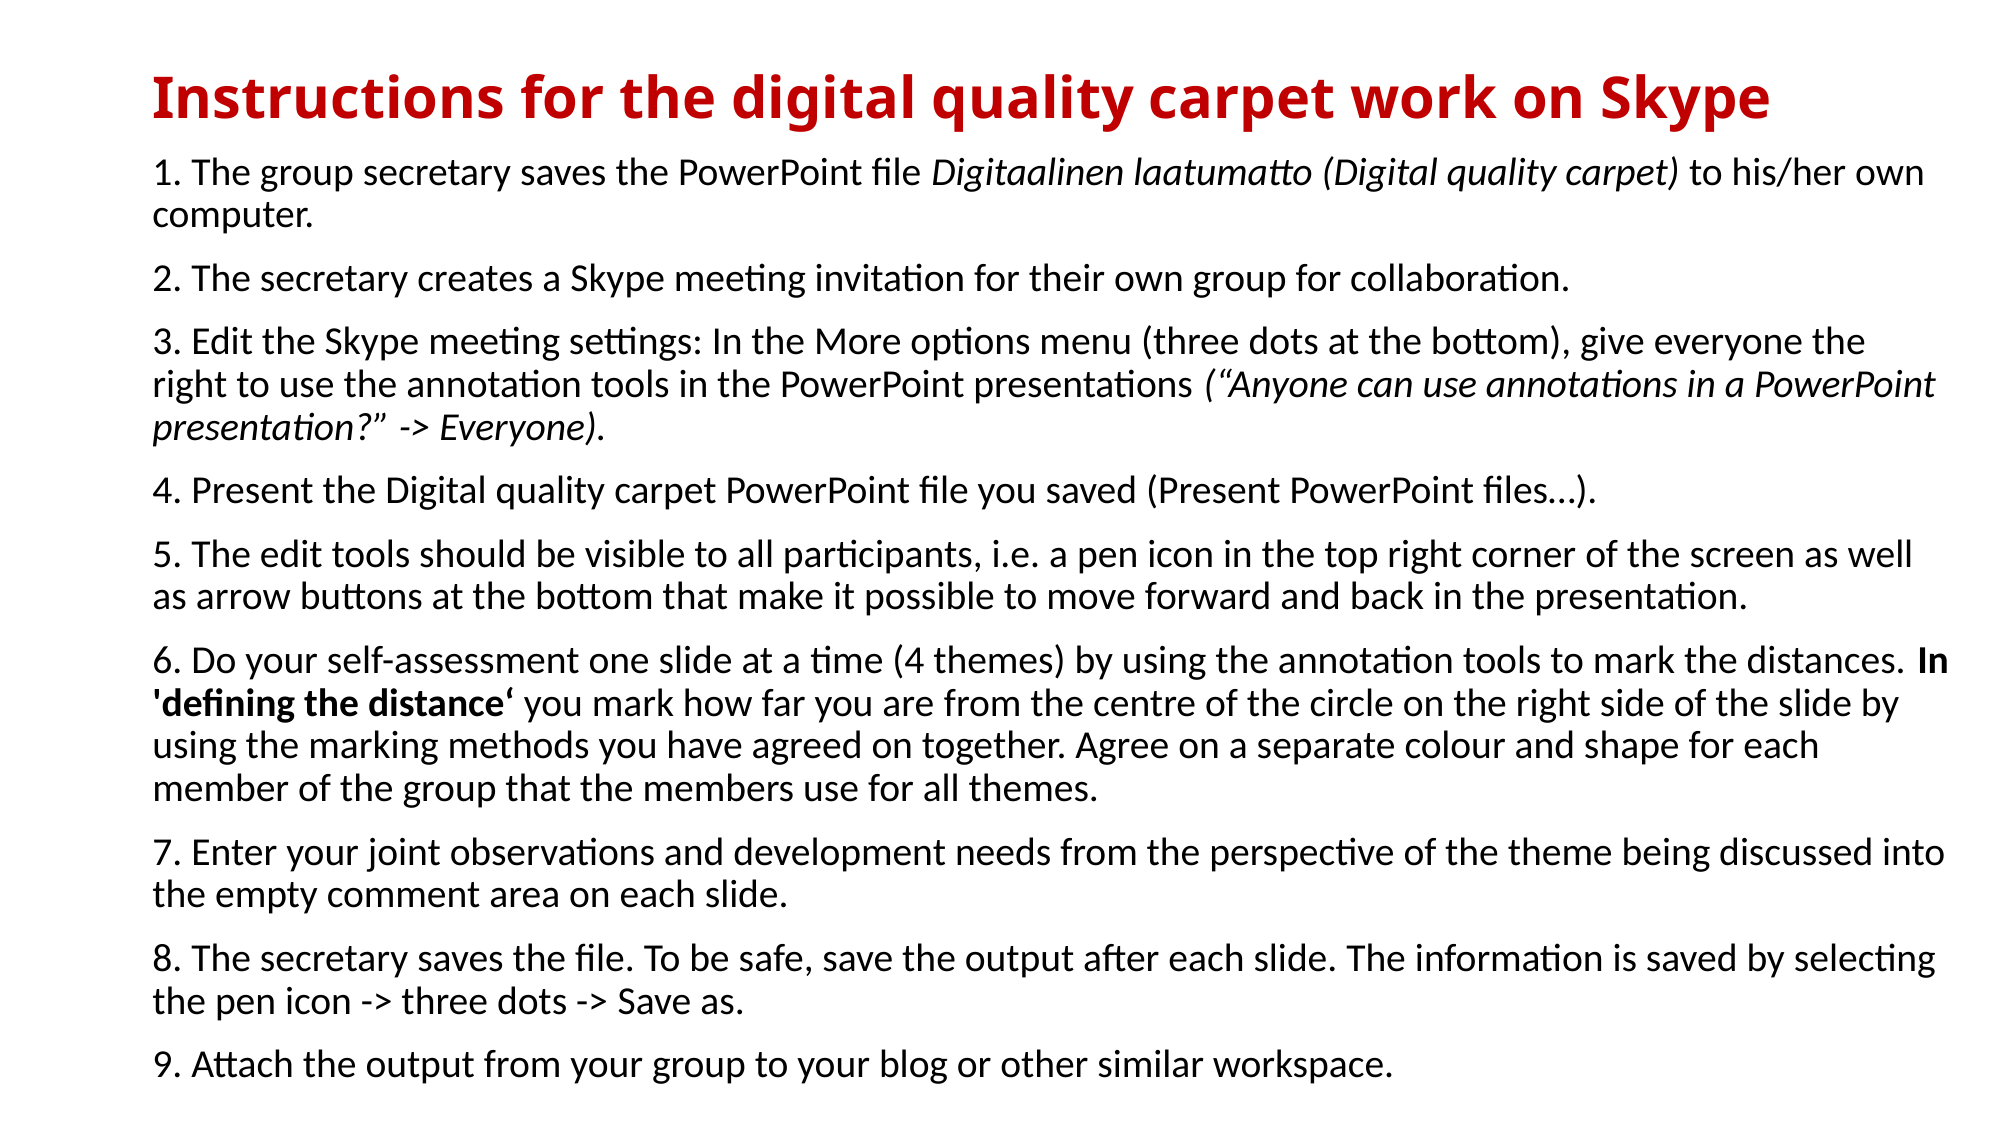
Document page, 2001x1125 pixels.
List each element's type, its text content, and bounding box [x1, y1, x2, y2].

title Instructions for the digital quality carpet work on Skype [137, 59, 1965, 143]
list 1. The group secretary saves the PowerPoint file Digitaalinen laatumatto (Digital quality carpet) to his/her own computer. 2. The secretary creates a Skype meeting invitation for their own group for collaboration. 3. Edit the Skype meeting settings: In the More options menu (three dots at the bottom), give everyone the right to use the annotation tools in the PowerPoint presentations (“Anyone can use annotations in a PowerPoint presentation?” -> Everyone). 4. Present the Digital quality carpet PowerPoint file you saved (Present PowerPoint files…). 5. The edit tools should be visible to all participants, i.e. a pen icon in the top right corner of the screen as well as arrow buttons at the bottom that make it possible to move forward and back in the presentation. 6. Do your self-assessment one slide at a time (4 themes) by using the annotation tools to mark the distances. In 'defining the distance‘ you mark how far you are from the centre of the circle on the right side of the slide by using the marking methods you have agreed on together. Agree on a separate colour and shape for each member of the group that the members use for all themes. 7. Enter your joint observations and development needs from the perspective of the theme being discussed into the empty comment area on each slide. 8. The secretary saves the file. To be safe, save the output after each slide. The information is saved by selecting the pen icon -> three dots -> Save as. ​ 9. Attach the output from your group to your blog or other similar workspace.​ [137, 143, 1965, 1093]
